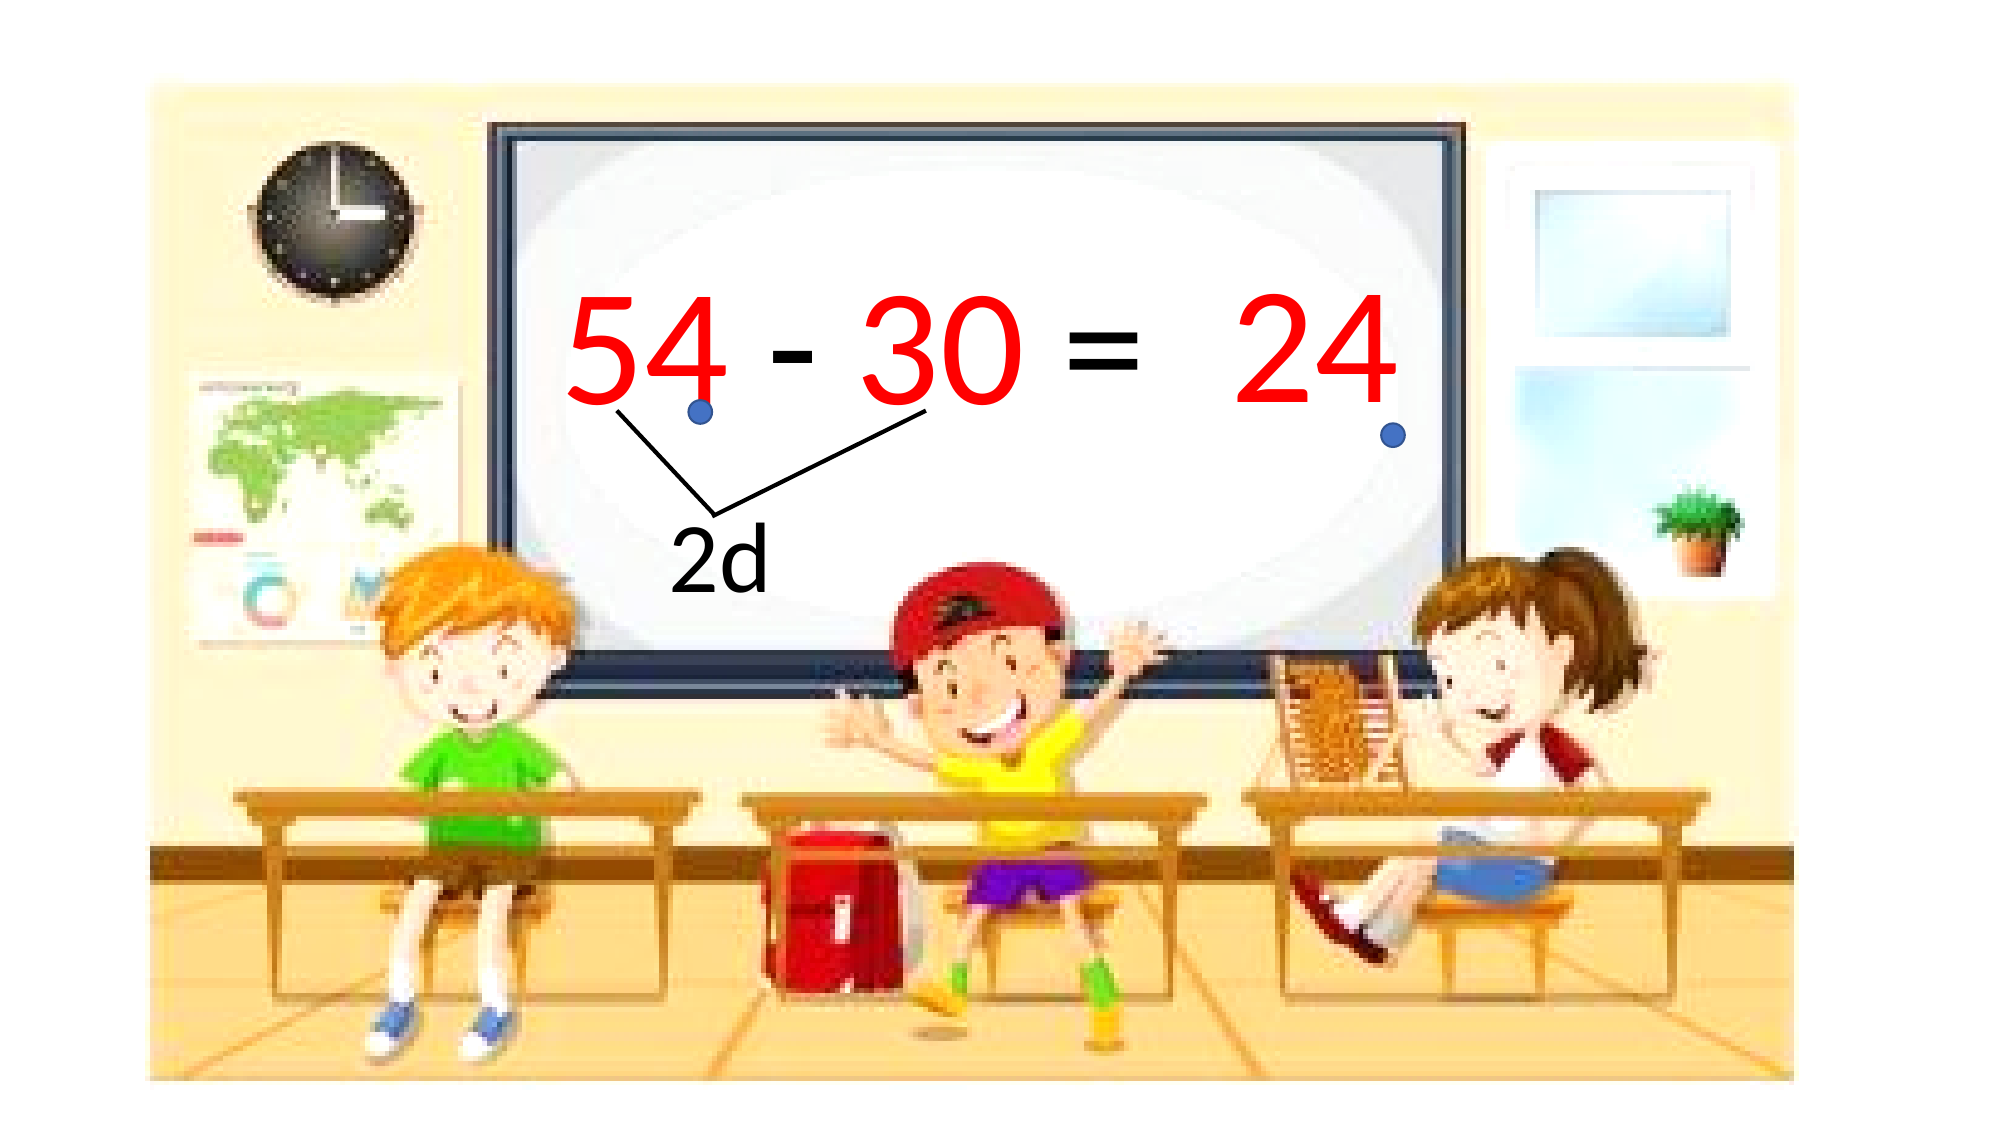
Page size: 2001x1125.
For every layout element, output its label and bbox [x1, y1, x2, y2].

text_box [616, 410, 712, 515]
text_box [712, 410, 926, 517]
picture [106, 0, 1829, 1125]
